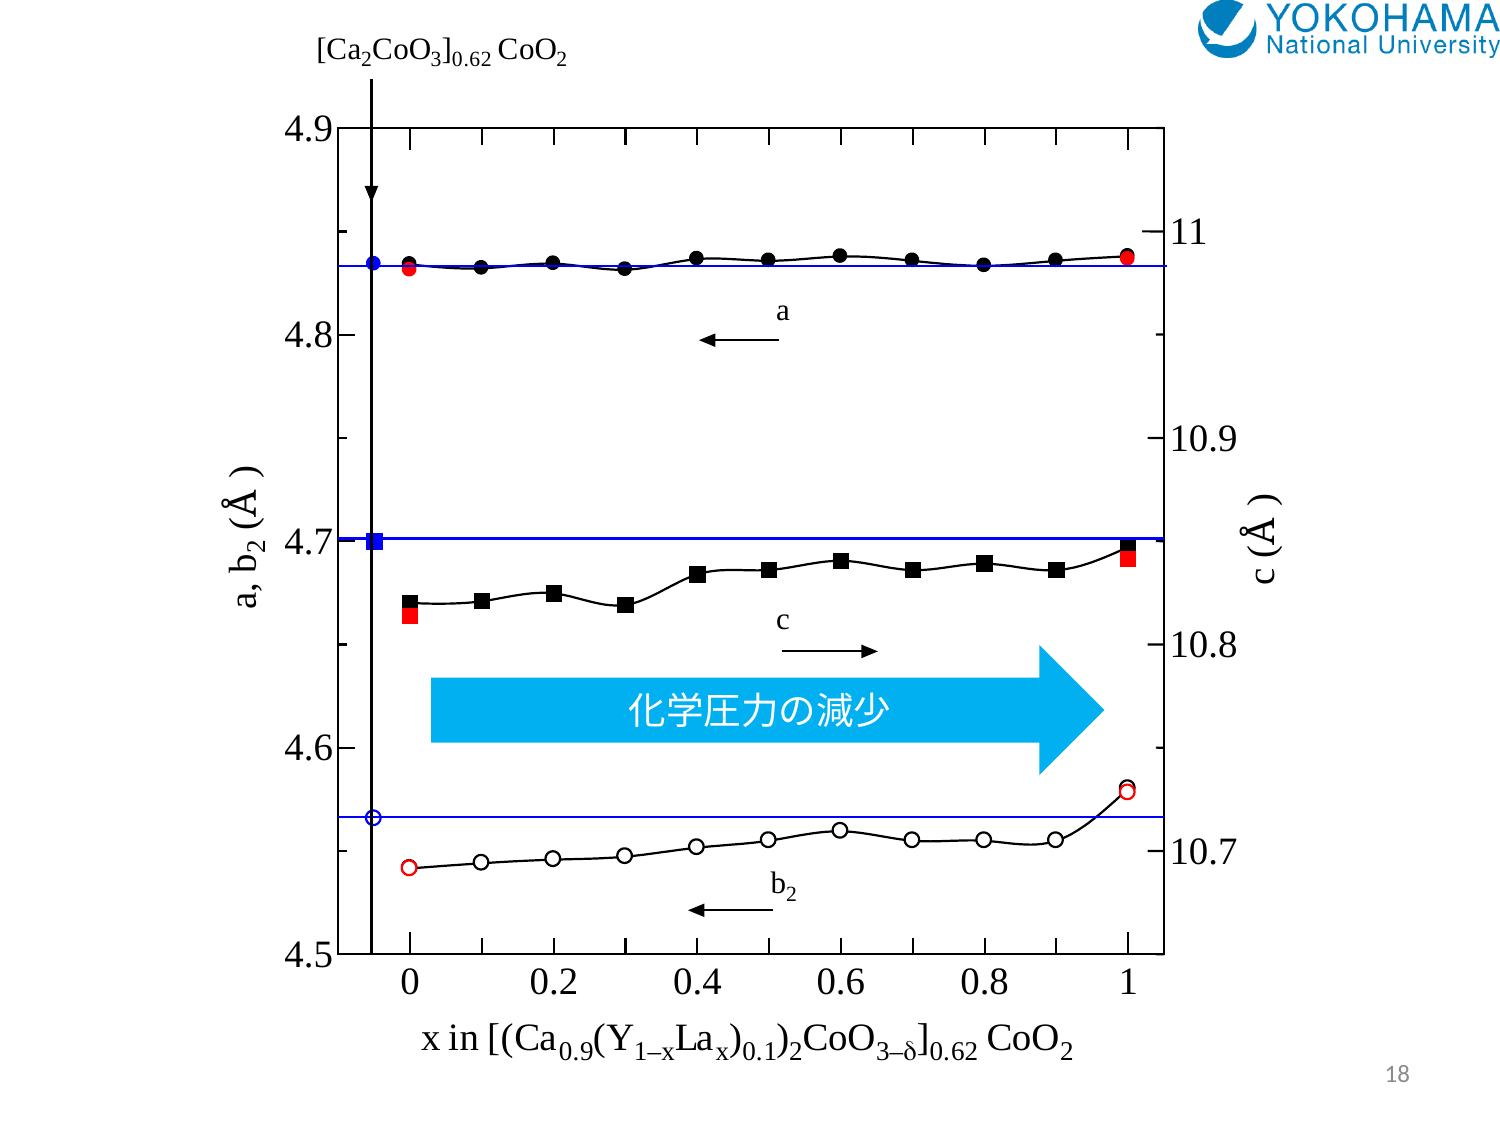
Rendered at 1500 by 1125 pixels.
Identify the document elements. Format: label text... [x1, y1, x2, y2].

slide_number 18 [1074, 1042, 1425, 1103]
picture [1494, 45, 1500, 58]
picture [218, 0, 1500, 1066]
picture [1484, 10, 1491, 19]
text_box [430, 644, 1105, 776]
